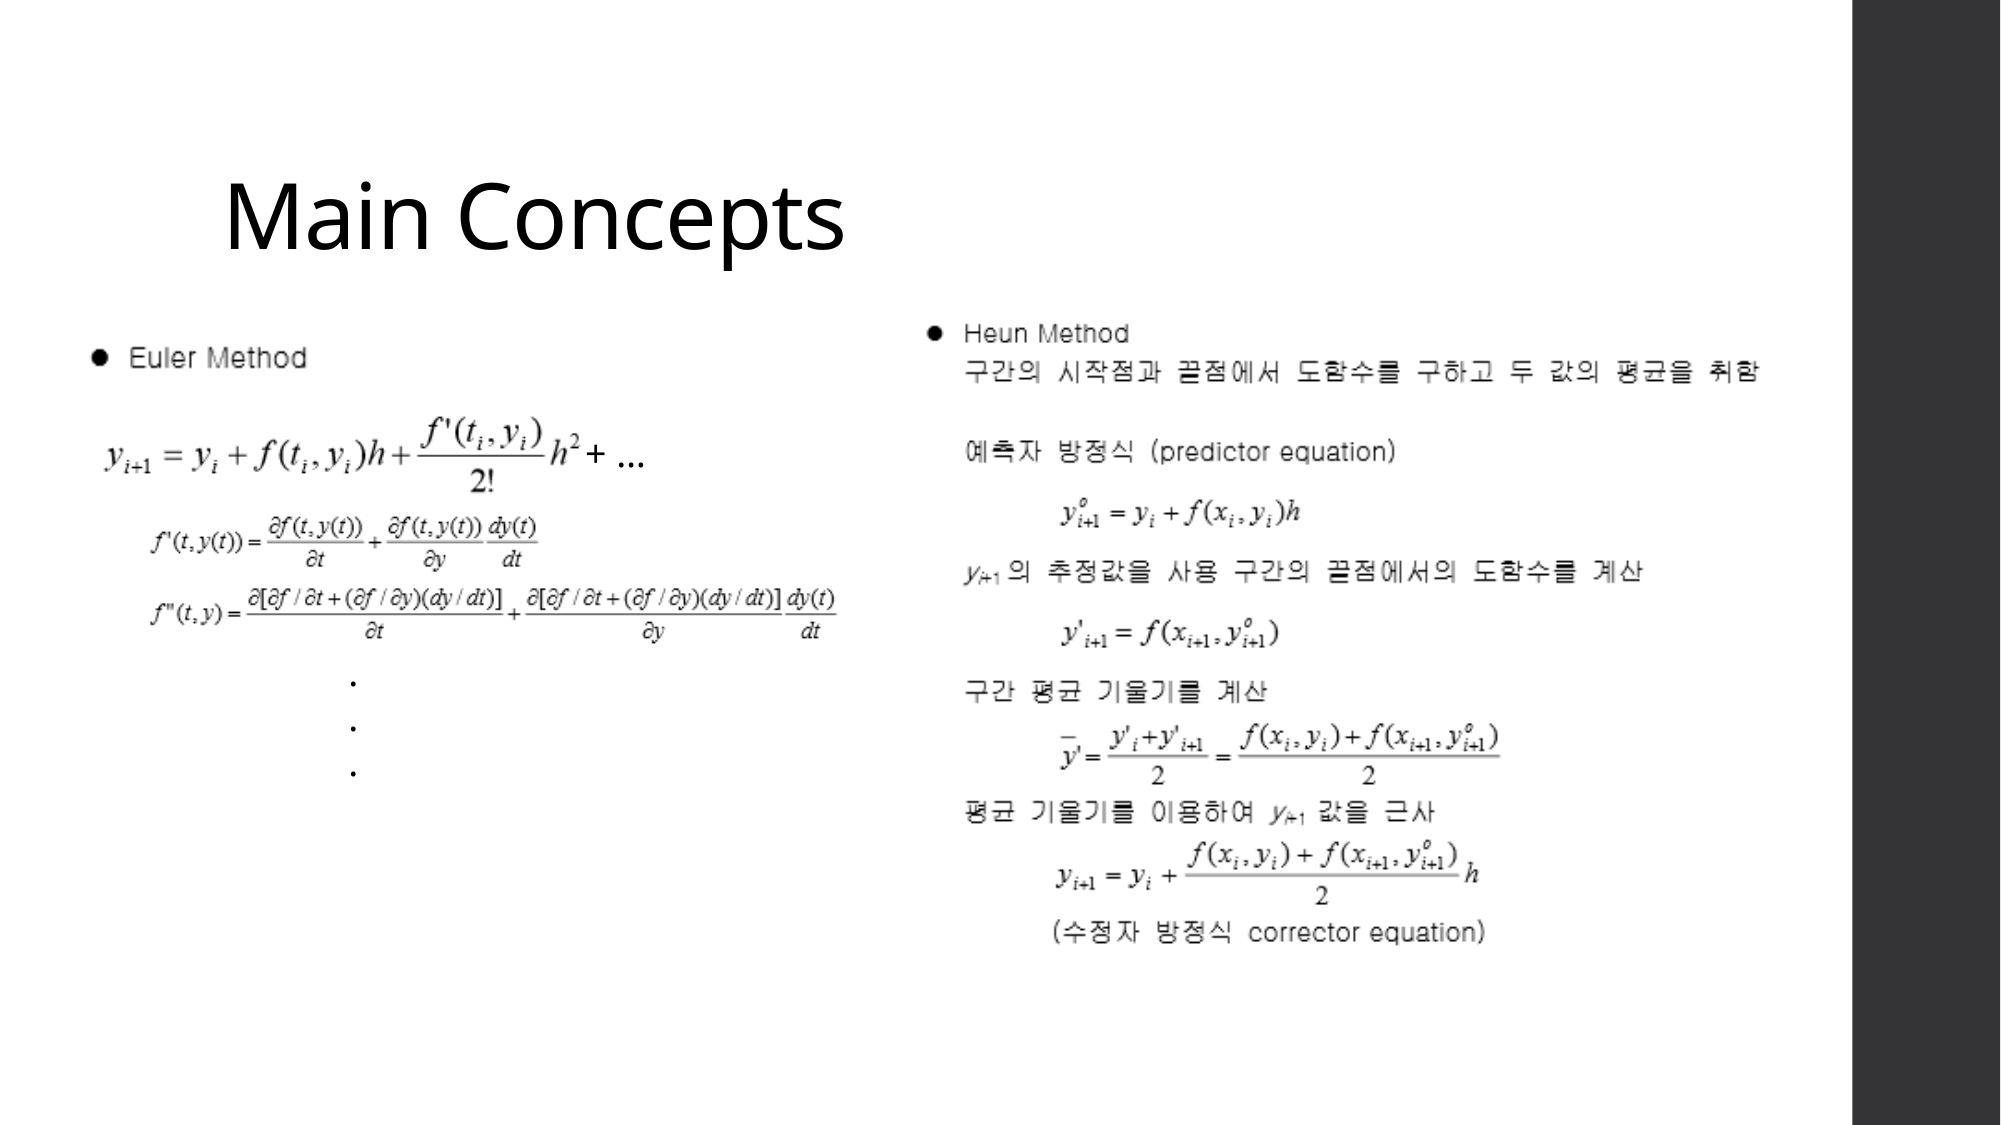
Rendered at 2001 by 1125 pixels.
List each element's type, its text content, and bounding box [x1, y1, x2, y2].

picture [869, 306, 1821, 966]
title Main Concepts [206, 60, 1797, 278]
picture [63, 331, 328, 383]
text_box . . . [333, 682, 670, 792]
picture [63, 401, 854, 673]
